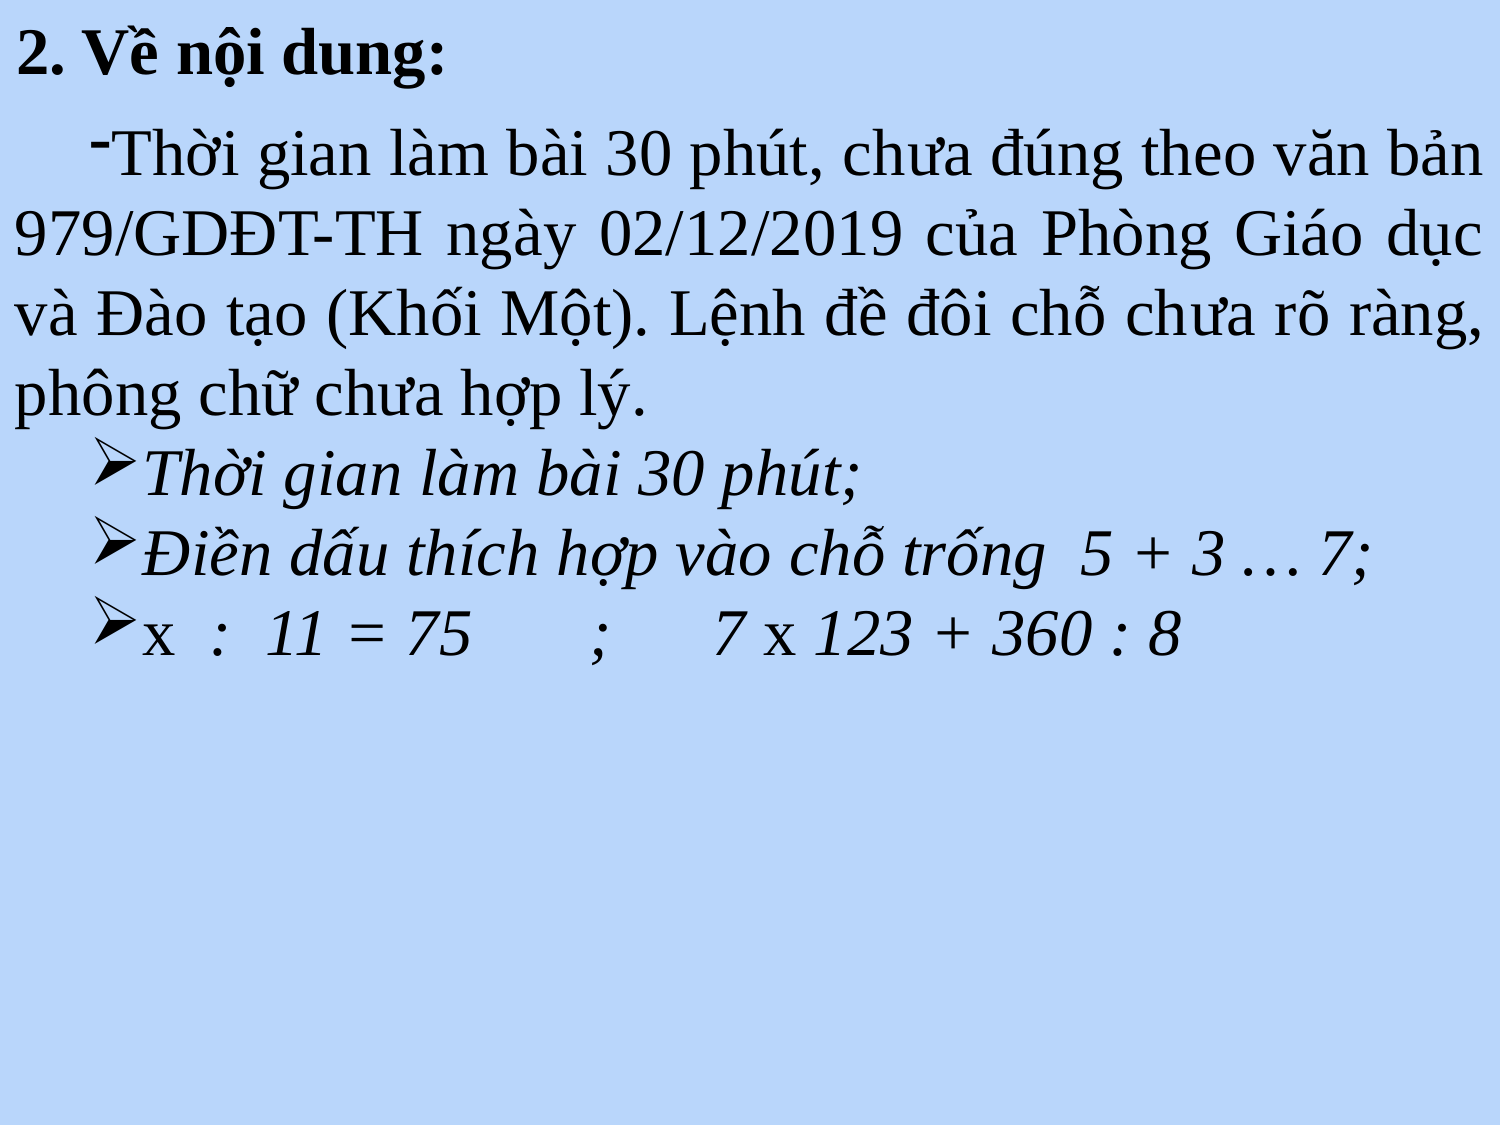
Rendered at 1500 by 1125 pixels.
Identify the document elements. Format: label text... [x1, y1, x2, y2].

text_box Thời gian làm bài 30 phút, chưa đúng theo văn bản 979/GDĐT-TH ngày 02/12/2019 của Phòng Giáo dục và Đào tạo (Khối Một). Lệnh đề đôi chỗ chưa rõ ràng, phông chữ chưa hợp lý. Thời gian làm bài 30 phút; Điền dấu thích hợp vào chỗ trống 5 + 3 … 7; x : 11 = 75 ; 7 x 123 + 360 : 8 [0, 101, 1500, 677]
text_box 2. Về nội dung: [1, 0, 561, 95]
